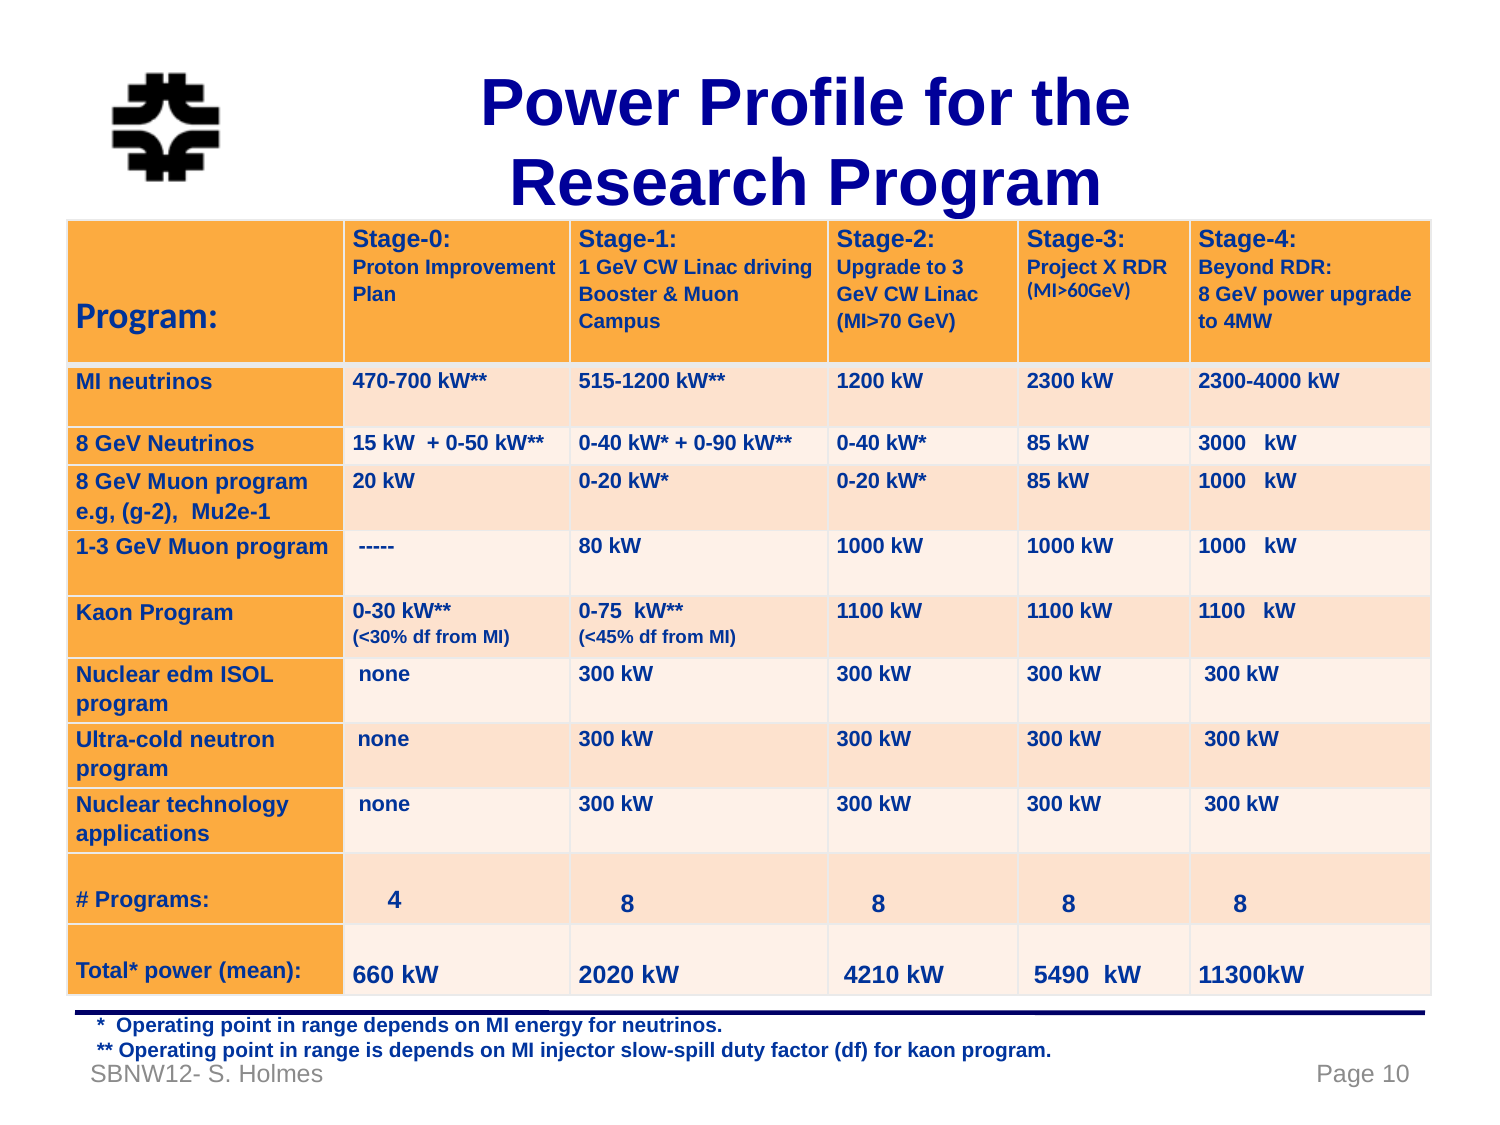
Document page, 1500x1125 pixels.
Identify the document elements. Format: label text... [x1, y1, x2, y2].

title Power Profile for the Research Program [350, 45, 1263, 219]
table_cell 11300kW [1191, 925, 1430, 994]
table_cell 80 kW [571, 531, 827, 595]
table_cell 4210 kW [829, 925, 1017, 994]
table_cell 660 kW [345, 925, 569, 994]
table_cell 0-40 kW* [829, 428, 1017, 464]
table_cell 4 [345, 854, 569, 923]
table_cell 1000 kW [829, 531, 1017, 595]
table_cell 1200 kW [829, 368, 1017, 426]
table_cell 300 kW [829, 659, 1017, 722]
table_cell 1000 kW [1191, 531, 1430, 595]
table_header Stage-2: Upgrade to 3 GeV CW Linac (MI>70 GeV) [829, 221, 1017, 362]
table_cell 20 kW [345, 466, 569, 530]
table_cell 1100 kW [1019, 597, 1189, 657]
table_cell 300 kW [829, 724, 1017, 787]
table_cell 0-30 kW** (<30% df from MI) [345, 597, 569, 657]
table_cell 2020 kW [571, 925, 827, 994]
table_cell 8 [571, 854, 827, 923]
text_box * Operating point in range depends on MI energy for neutrinos. ** Operating point in range is depends on MI injector slow-spill duty factor (df) for kaon program. [82, 1004, 1334, 1069]
table_header Program: [68, 221, 343, 362]
table_cell 300 kW [1191, 724, 1430, 787]
table_cell Total* power (mean): [68, 925, 343, 994]
table_cell 2300 kW [1019, 368, 1189, 426]
table_cell Nuclear technology applications [68, 789, 343, 852]
table_cell 300 kW [1191, 659, 1430, 722]
table_cell Ultra-cold neutron program [68, 724, 343, 787]
table_cell none [345, 789, 569, 852]
table_cell 3000 kW [1191, 428, 1430, 464]
table_cell 1000 kW [1019, 531, 1189, 595]
table_header Stage-3: Project X RDR (MI>60GeV) [1019, 221, 1189, 362]
table_cell 300 kW [829, 789, 1017, 852]
table_cell 5490 kW [1019, 925, 1189, 994]
table_cell Kaon Program [68, 597, 343, 657]
table_cell 1100 kW [829, 597, 1017, 657]
table_cell 8 [1019, 854, 1189, 923]
table_cell 0-75 kW** (<45% df from MI) [571, 597, 827, 657]
table_cell 300 kW [571, 659, 827, 722]
table_header Stage-1: 1 GeV CW Linac driving Booster & Muon Campus [571, 221, 827, 362]
table_cell 1000 kW [1191, 466, 1430, 530]
table_cell 8 [829, 854, 1017, 923]
table_cell 300 kW [571, 789, 827, 852]
footer SBNW12- S. Holmes [75, 1042, 692, 1103]
table_cell ----- [345, 531, 569, 595]
table_cell 0-20 kW* [571, 466, 827, 530]
table_cell 300 kW [571, 724, 827, 787]
table_header Stage-4: Beyond RDR: 8 GeV power upgrade to 4MW [1191, 221, 1430, 362]
table_cell # Programs: [68, 854, 343, 923]
table_cell 300 kW [1019, 789, 1189, 852]
table_cell 8 [1191, 854, 1430, 923]
slide_number Page 10 [1074, 1042, 1425, 1103]
table_cell 1100 kW [1191, 597, 1430, 657]
picture [109, 71, 222, 185]
table_header Stage-0: Proton Improvement Plan [345, 221, 569, 362]
table_cell MI neutrinos [68, 368, 343, 426]
table_cell 0-40 kW* + 0-90 kW** [571, 428, 827, 464]
table_cell none [345, 659, 569, 722]
table_cell 300 kW [1019, 724, 1189, 787]
table_cell 0-20 kW* [829, 466, 1017, 530]
table_cell Nuclear edm ISOL program [68, 659, 343, 722]
table_cell 300 kW [1019, 659, 1189, 722]
table_cell 15 kW + 0-50 kW** [345, 428, 569, 464]
table_cell 515-1200 kW** [571, 368, 827, 426]
table_cell 8 GeV Neutrinos [68, 428, 343, 464]
table_cell 85 kW [1019, 466, 1189, 530]
table_cell 85 kW [1019, 428, 1189, 464]
table_cell none [345, 724, 569, 787]
table_cell 300 kW [1191, 789, 1430, 852]
table_cell 470-700 kW** [345, 368, 569, 426]
table_cell 2300-4000 kW [1191, 368, 1430, 426]
table_cell 8 GeV Muon program e.g, (g-2), Mu2e-1 [68, 466, 343, 530]
table_cell 1-3 GeV Muon program [68, 531, 343, 595]
